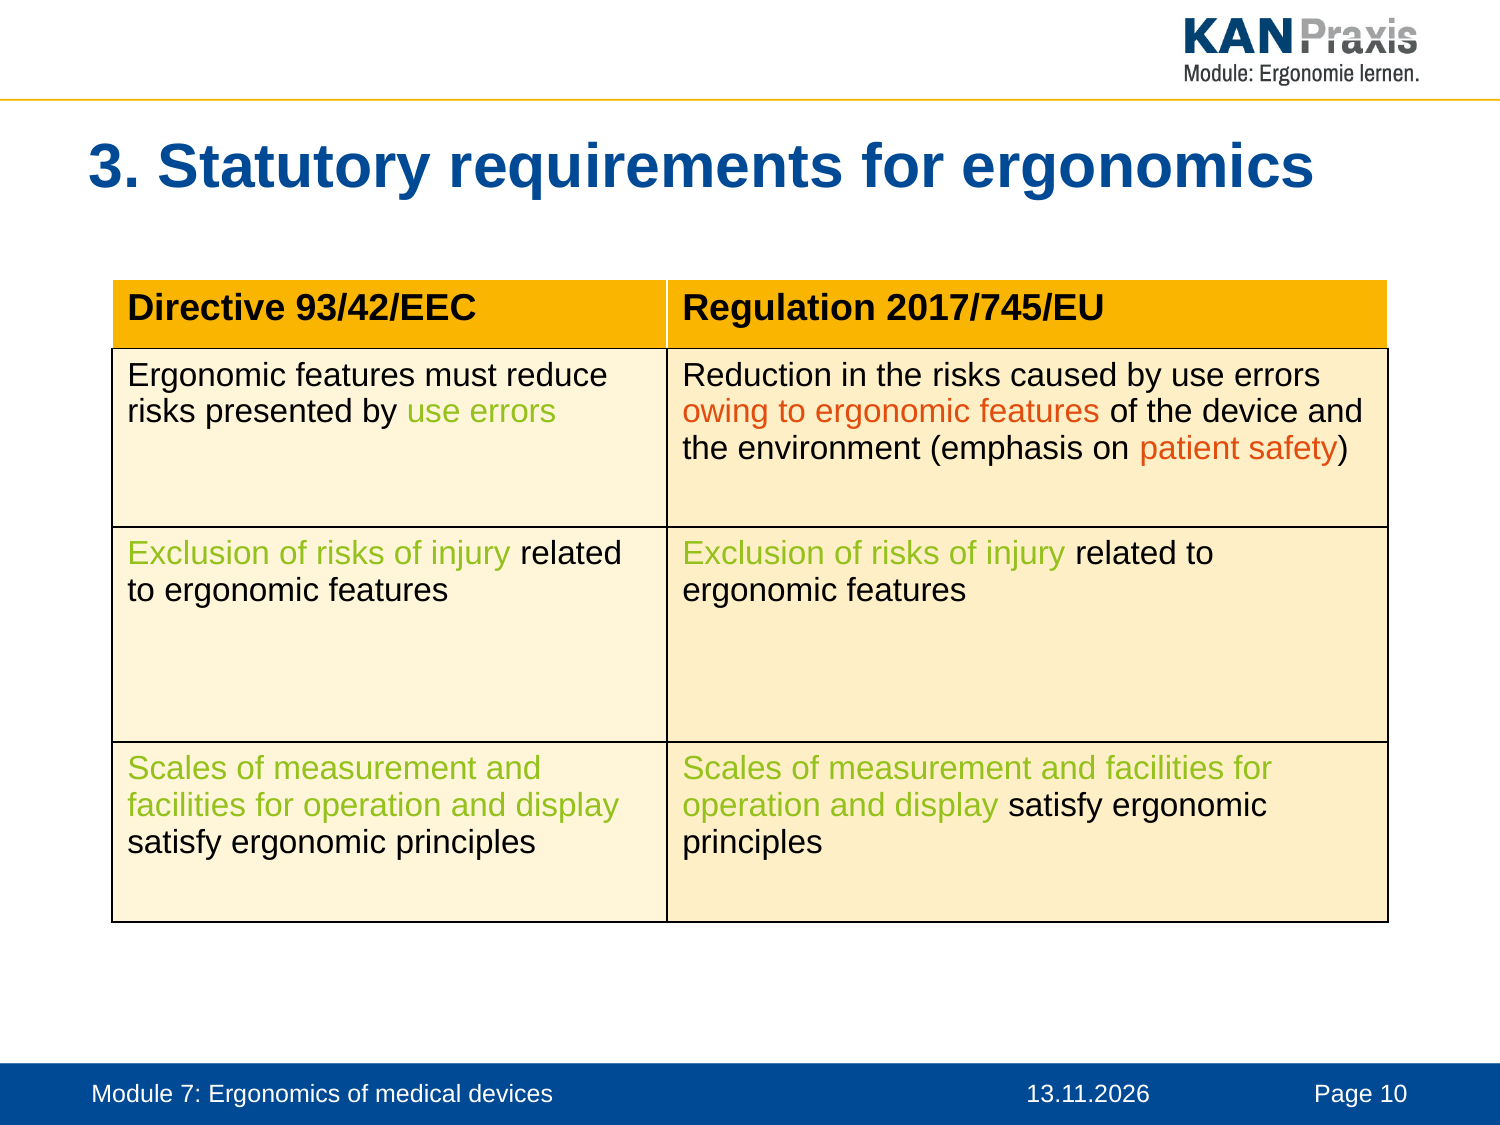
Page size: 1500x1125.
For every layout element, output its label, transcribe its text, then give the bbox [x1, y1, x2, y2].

footer Module 7: Ergonomics of medical devices [91, 1065, 810, 1121]
table_header Directive 93/42/EEC [113, 280, 666, 348]
slide_number Page 10 [1185, 1065, 1408, 1121]
table_cell Ergonomic features must reduce risks presented by use errors [113, 349, 666, 526]
picture [0, 7, 1500, 1125]
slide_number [851, 1065, 1151, 1121]
list [88, 243, 1408, 1035]
table_cell Exclusion of risks of injury related to ergonomic features [668, 528, 1387, 741]
table_cell Reduction in the risks caused by use errors owing to ergonomic features of the device and the environment (emphasis on patient safety) [668, 349, 1387, 526]
table_cell Scales of measurement and facilities for operation and display satisfy ergonomic principles [668, 743, 1387, 921]
table_header Regulation 2017/745/EU [668, 280, 1387, 348]
table_cell Scales of measurement and facilities for operation and display satisfy ergonomic principles [113, 743, 666, 921]
title 3. Statutory requirements for ergonomics [88, 125, 1412, 207]
table_cell Exclusion of risks of injury related to ergonomic features [113, 528, 666, 741]
